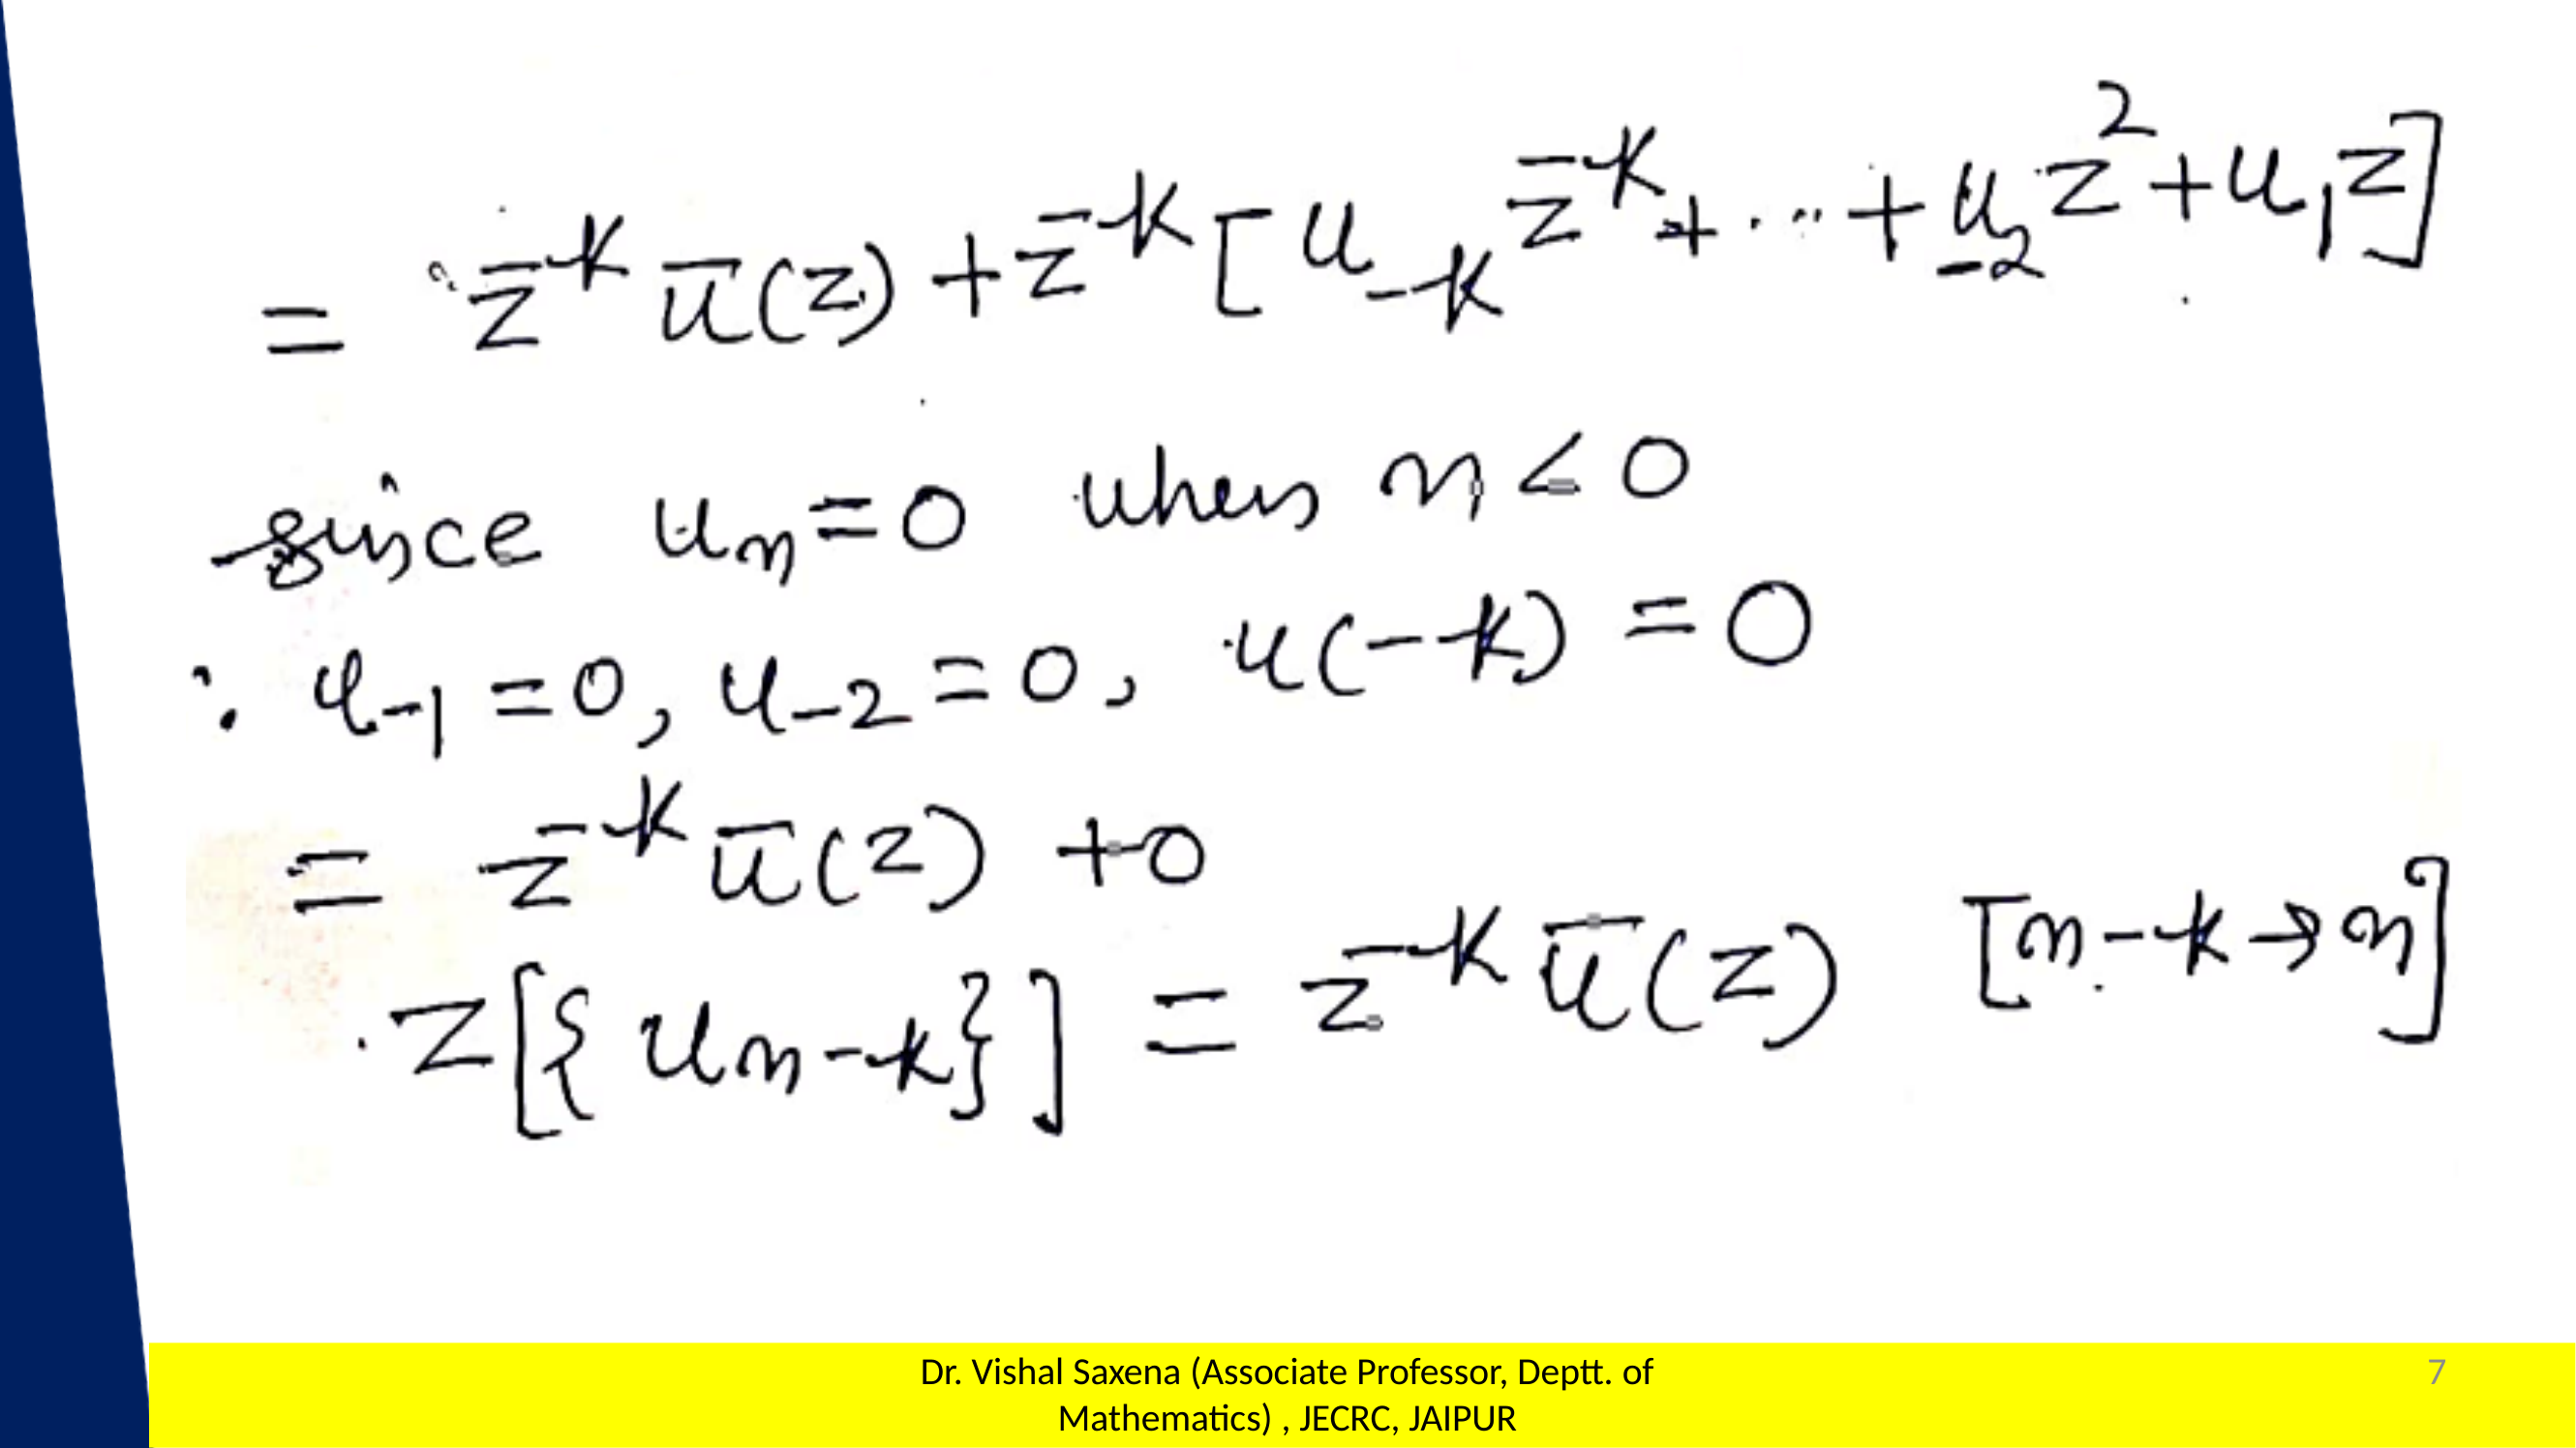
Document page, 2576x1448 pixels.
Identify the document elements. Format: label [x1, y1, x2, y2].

picture [186, 45, 2462, 1342]
text_box [0, 0, 2576, 1448]
